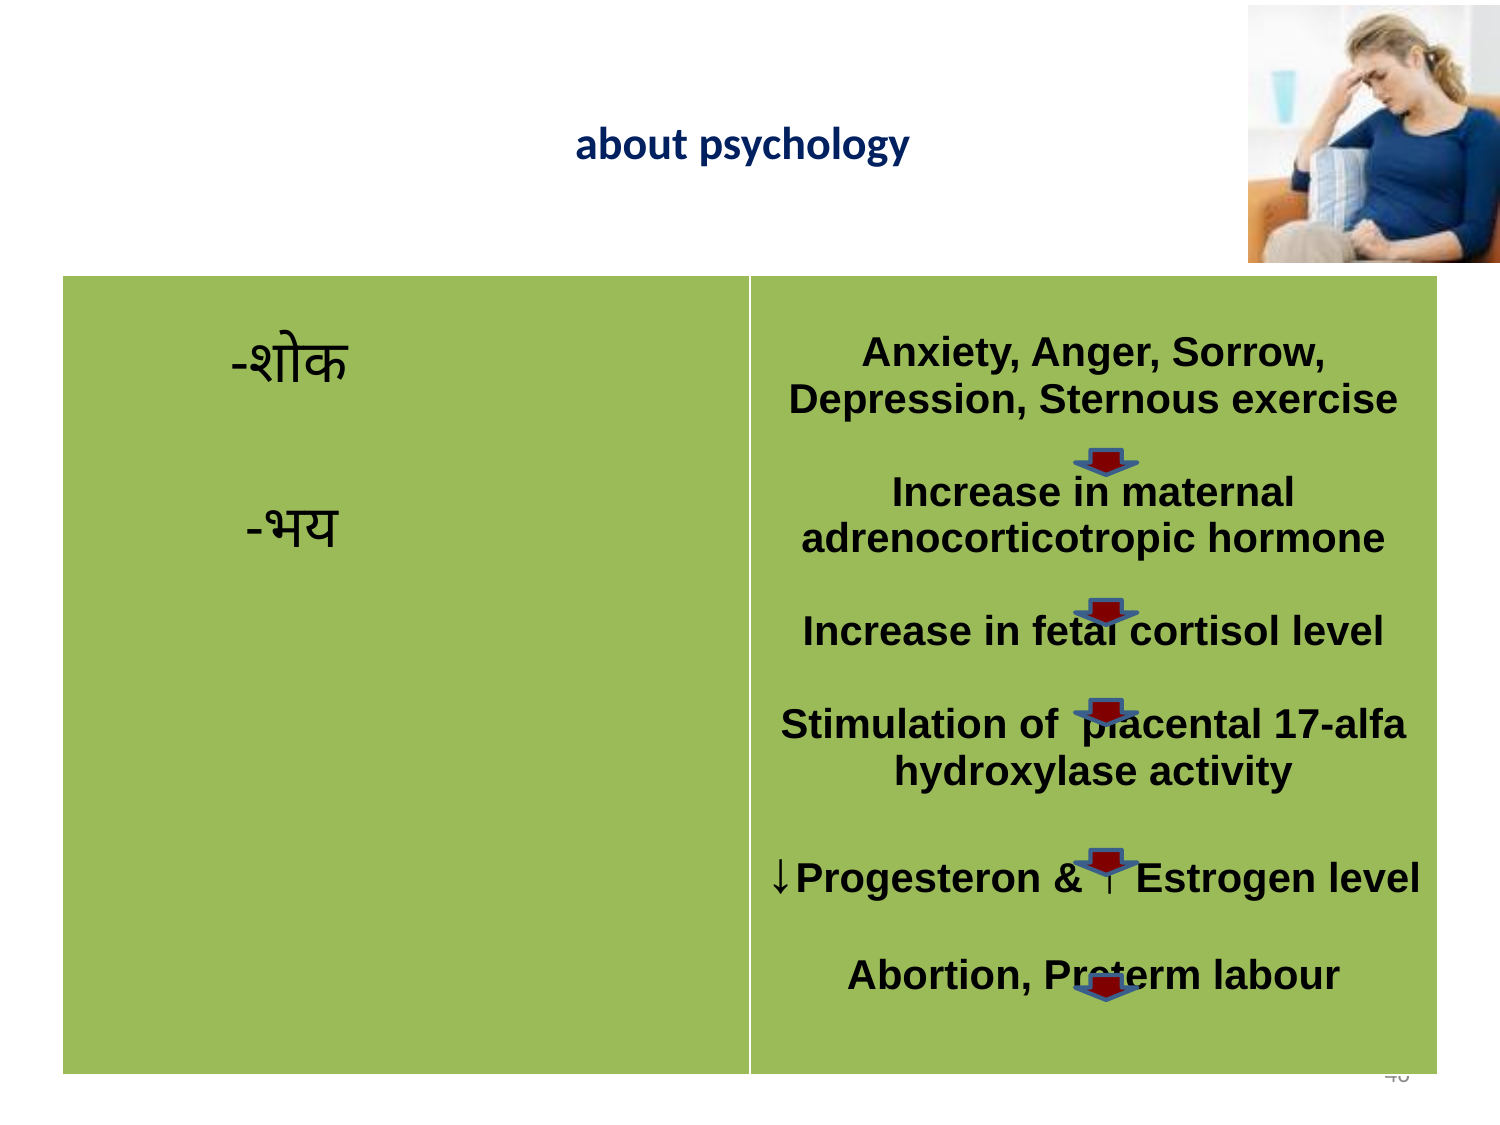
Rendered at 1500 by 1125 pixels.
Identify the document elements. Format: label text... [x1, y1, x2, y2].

text_box [1072, 972, 1140, 1002]
text_box [1072, 847, 1140, 877]
picture [1247, 4, 1500, 263]
text_box [1072, 697, 1140, 727]
text_box [1072, 447, 1140, 477]
text_box [1072, 597, 1140, 627]
table_header Anxiety, Anger, Sorrow, Depression, Sternous exercise Increase in maternal adrenocorticotropic hormone Increase in fetal cortisol level Stimulation of placental 17-alfa hydroxylase activity ↓Progesteron & ↑ Estrogen level Abortion, Preterm labour [751, 276, 1437, 1074]
title about psychology [50, 45, 1242, 233]
table_header -शोक -भय [63, 276, 749, 1074]
slide_number 46 [1074, 1042, 1425, 1103]
